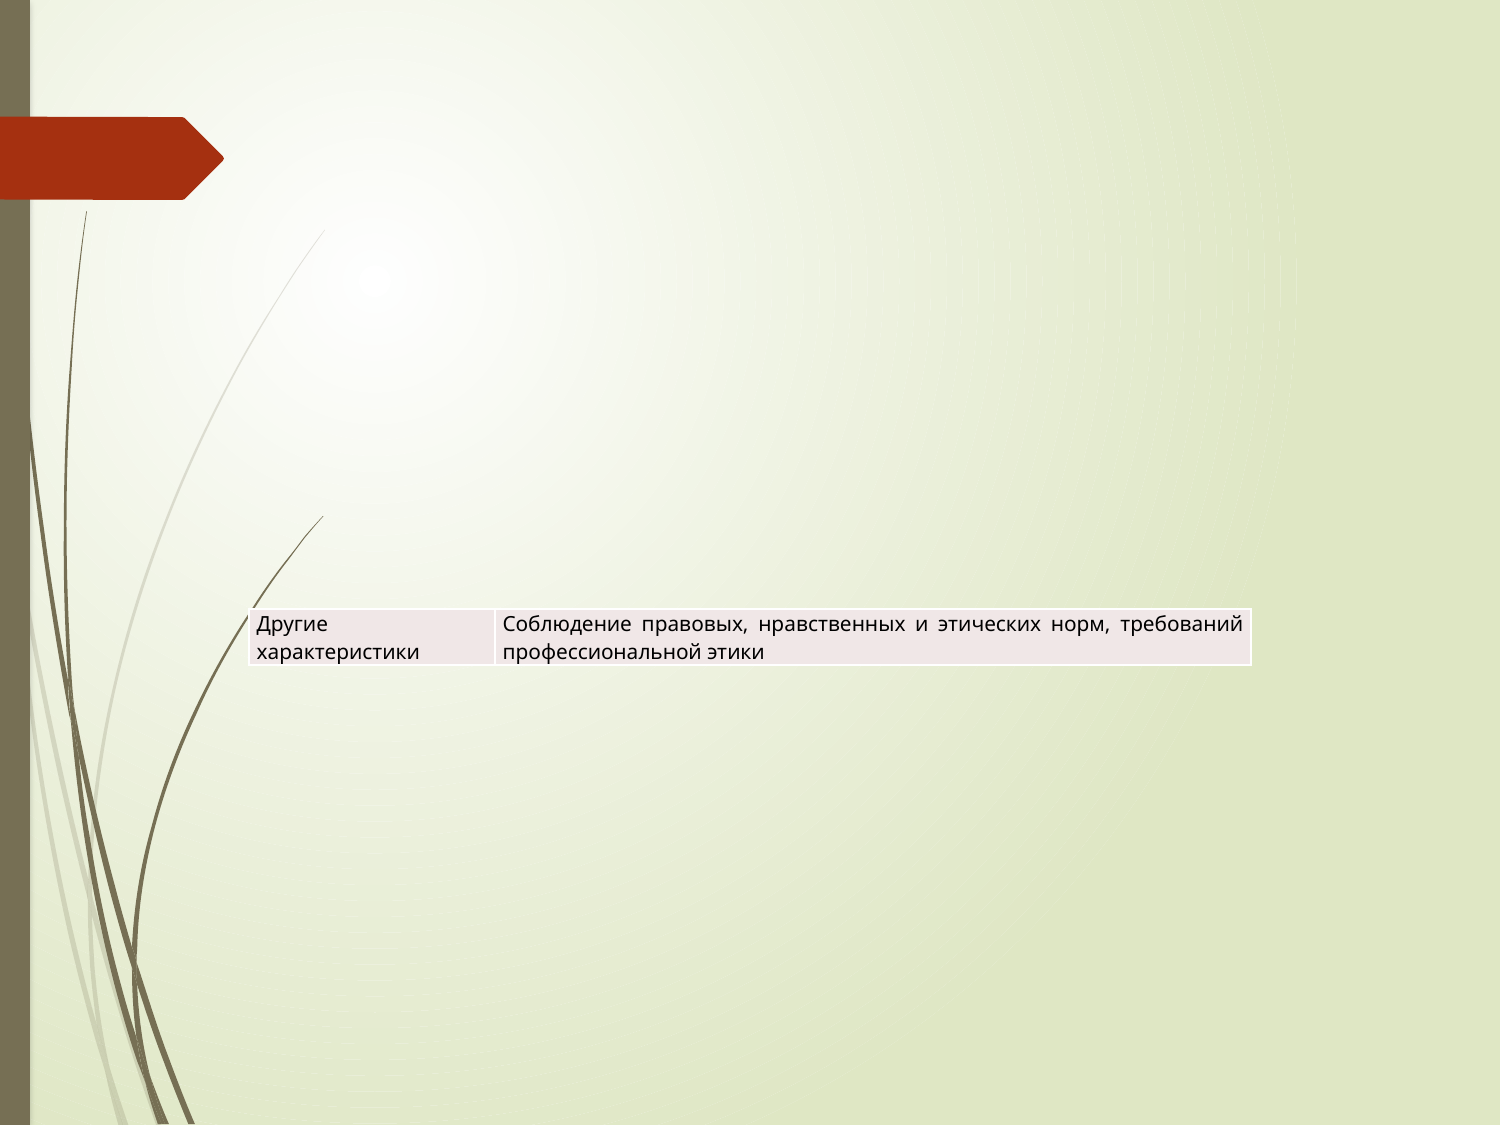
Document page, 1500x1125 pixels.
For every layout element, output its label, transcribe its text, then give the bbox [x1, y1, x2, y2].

table_header Другие характеристики [250, 610, 494, 664]
table_header Соблюдение правовых, нравственных и этических норм, требований профессиональной этики [496, 610, 1250, 664]
